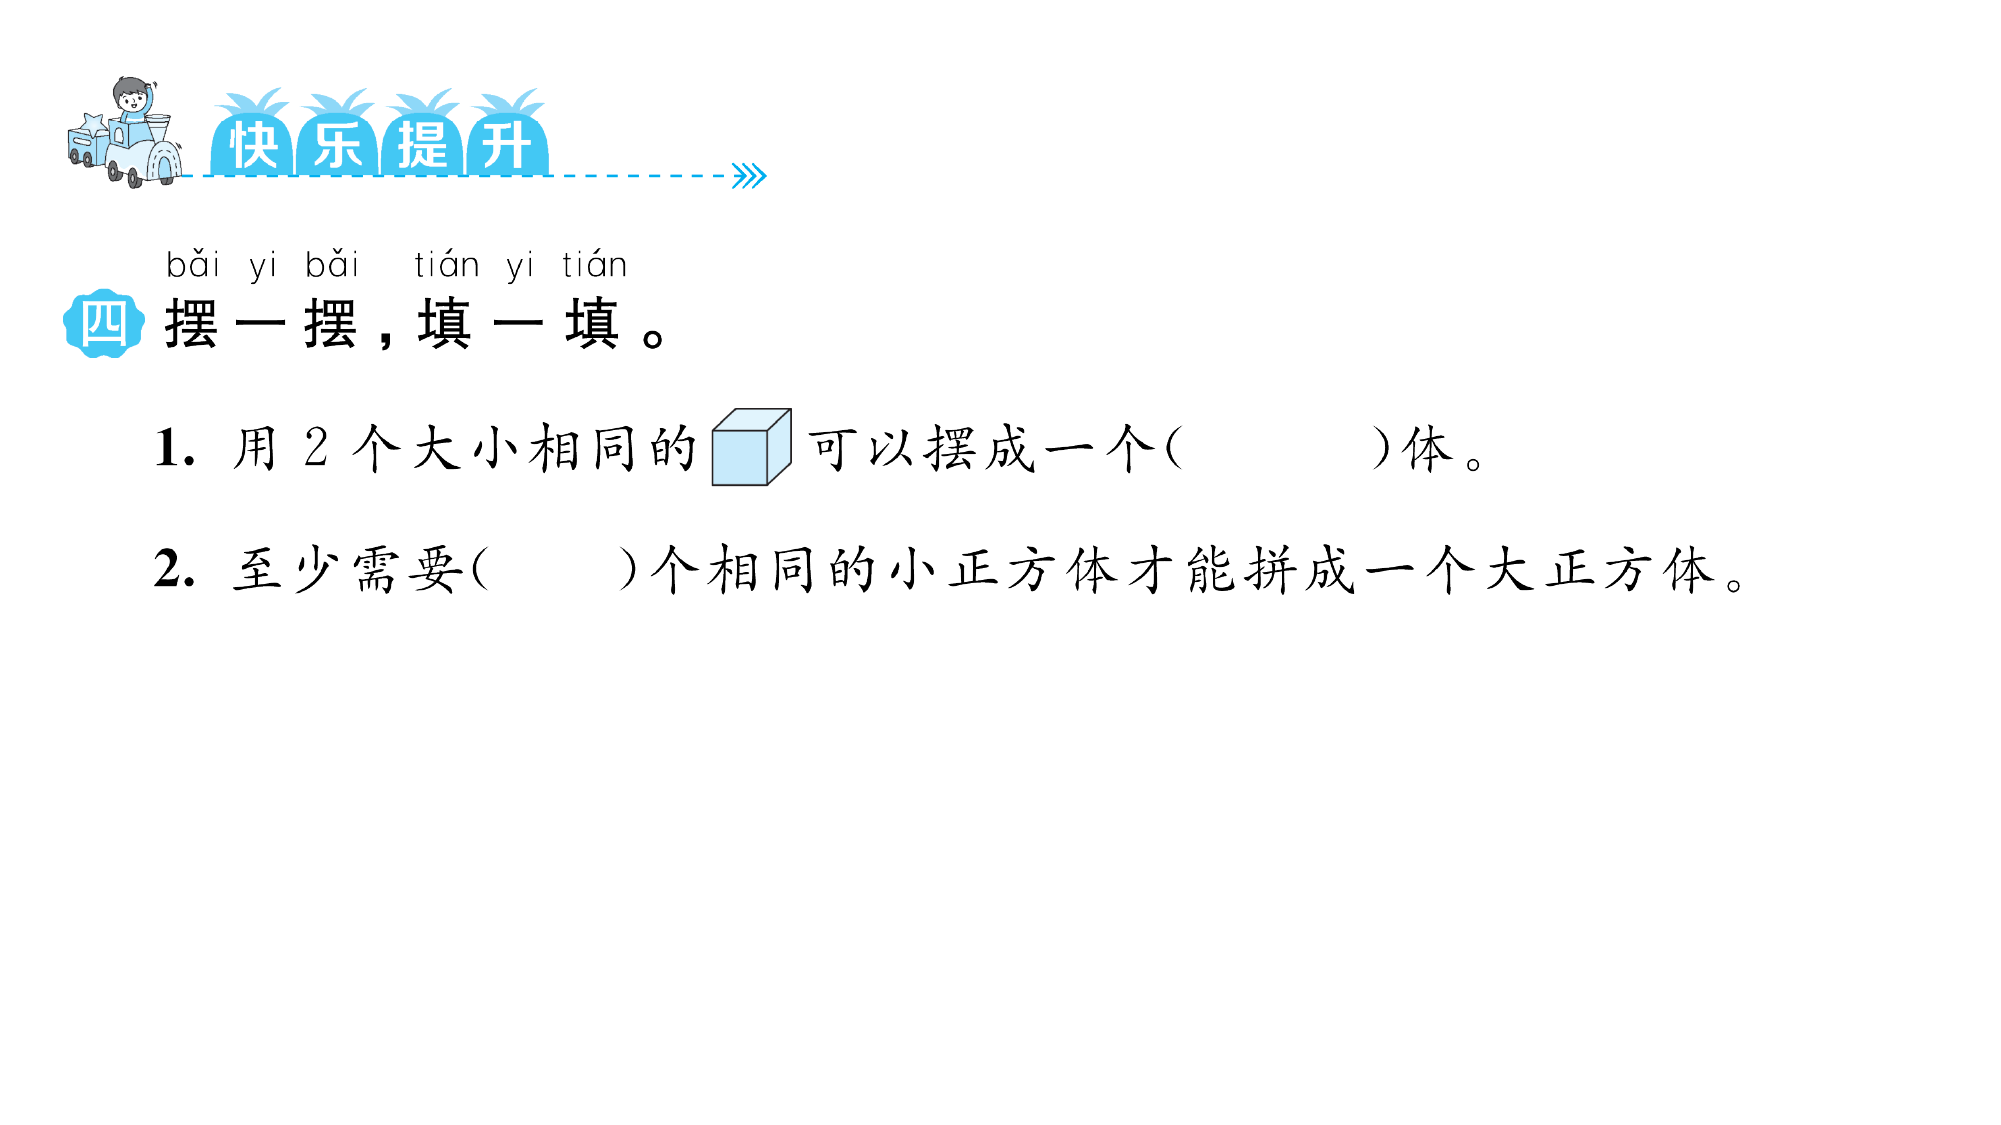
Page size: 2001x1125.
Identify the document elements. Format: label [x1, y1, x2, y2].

picture [58, 58, 1949, 614]
